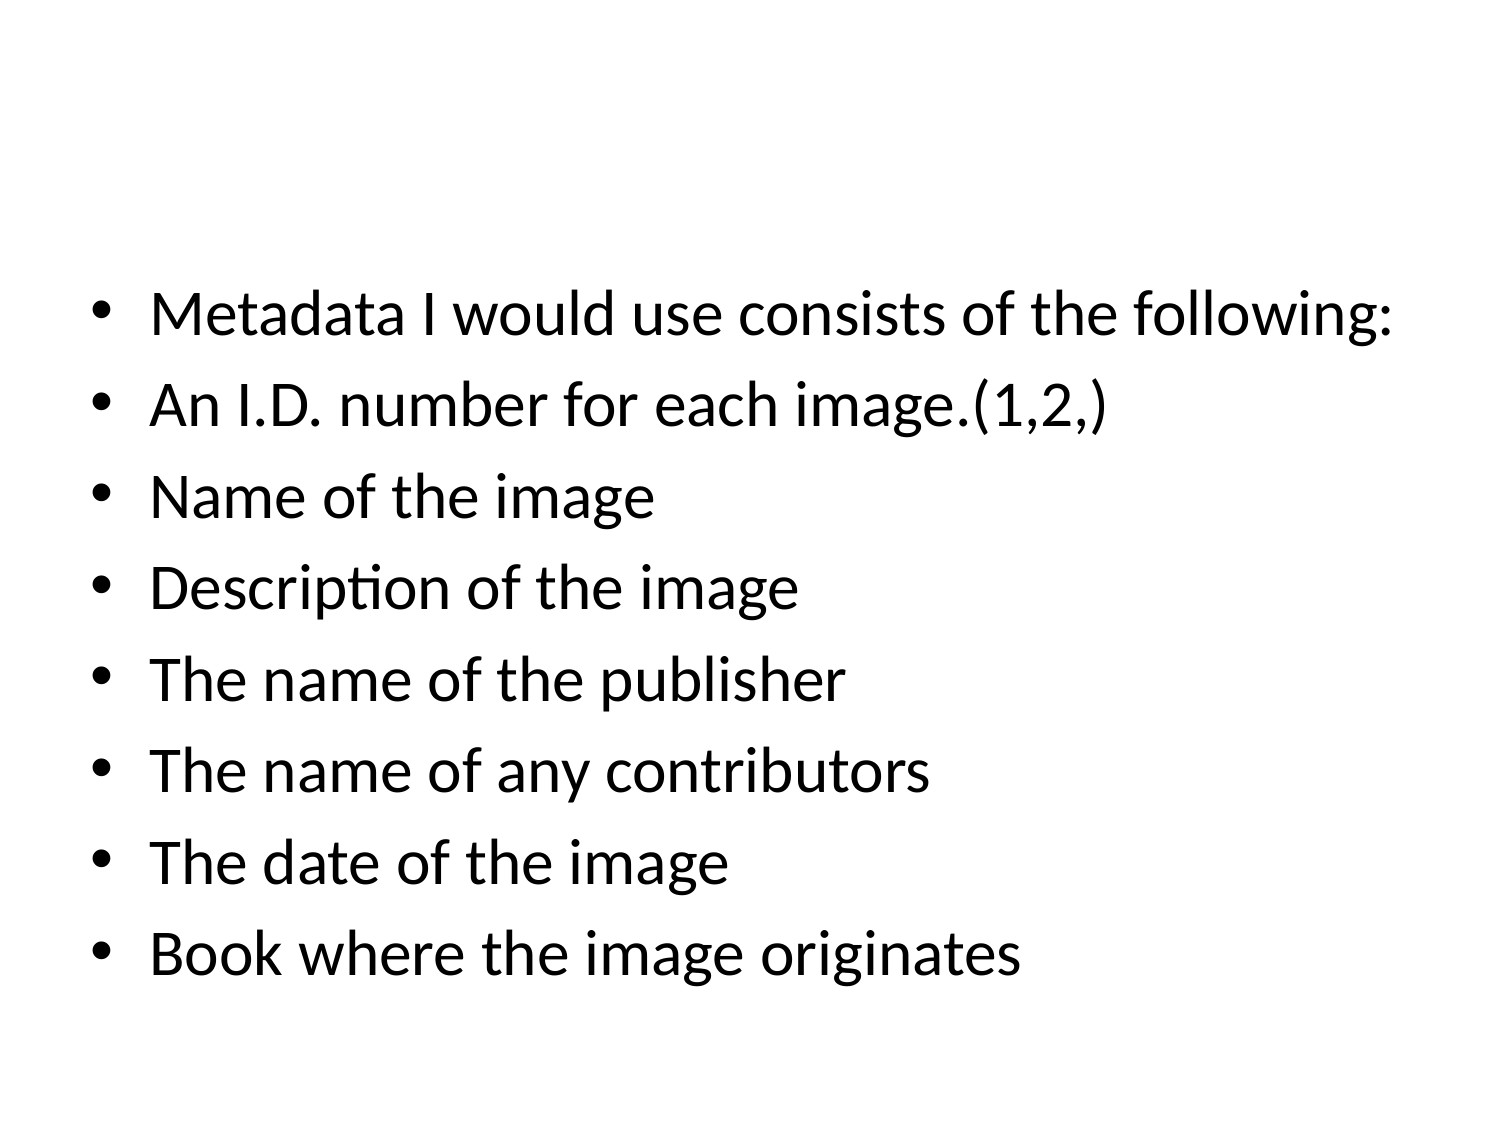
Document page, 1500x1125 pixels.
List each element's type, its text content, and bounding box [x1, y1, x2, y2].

list Metadata I would use consists of the following: An I.D. number for each image.(1,2,) Name of the image Description of the image The name of the publisher The name of any contributors The date of the image Book where the image originates [75, 262, 1425, 1005]
